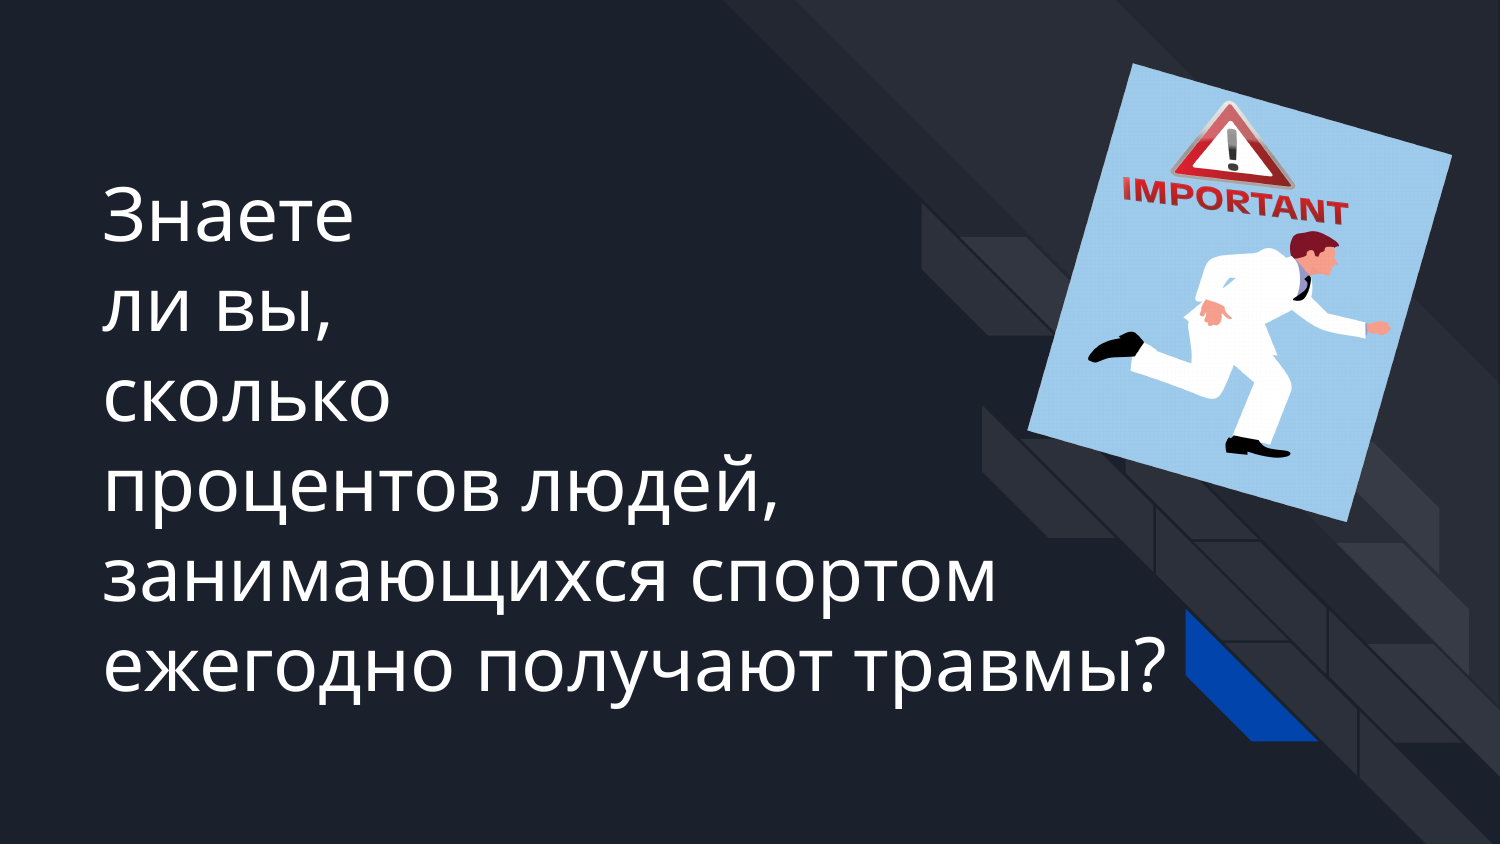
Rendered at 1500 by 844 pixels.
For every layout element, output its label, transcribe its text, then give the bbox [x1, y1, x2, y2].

picture [1028, 64, 1452, 522]
title Знаете ли вы, сколько процентов людей, занимающихся спортом ежегодно получают травмы? [87, 63, 1257, 809]
